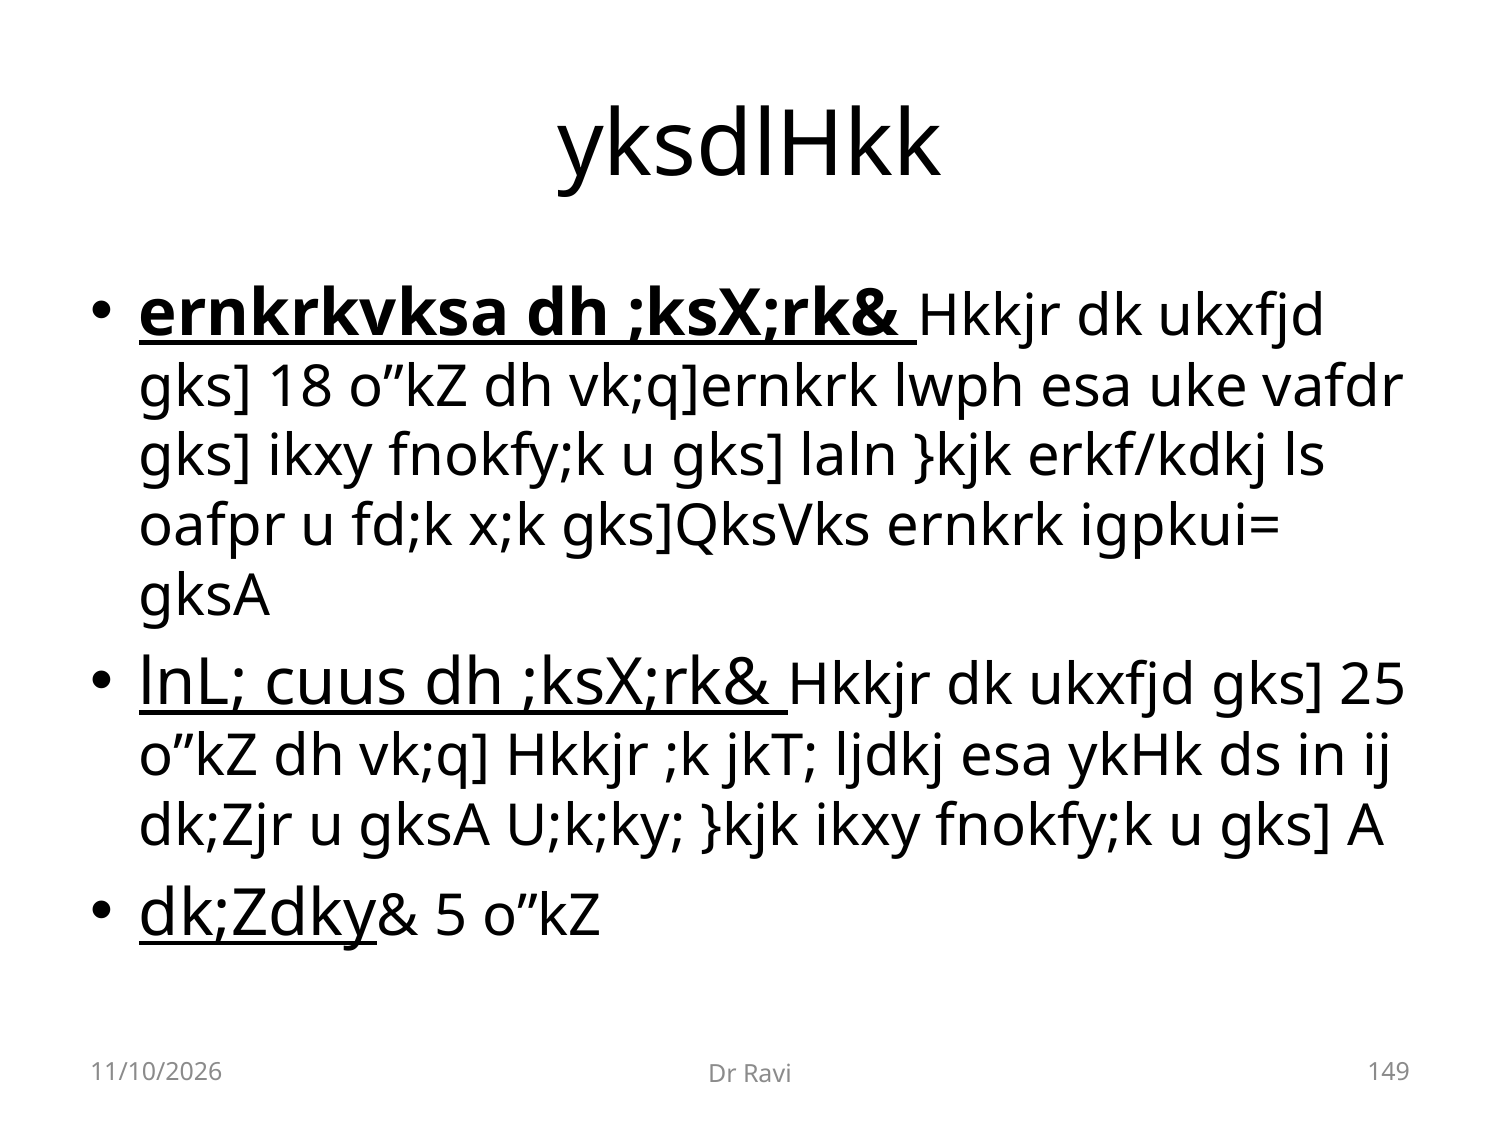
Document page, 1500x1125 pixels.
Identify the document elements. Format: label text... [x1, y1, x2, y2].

slide_number 149 [1074, 1042, 1425, 1103]
title yksdlHkk [74, 44, 1426, 233]
list ernkrkvksa dh ;ksX;rk& Hkkjr dk ukxfjd gks] 18 o”kZ dh vk;q]ernkrk lwph esa uke vafdr gks] ikxy fnokfy;k u gks] laln }kjk erkf/kdkj ls oafpr u fd;k x;k gks]QksVks ernkrk igpkui= gksA lnL; cuus dh ;ksX;rk& Hkkjr dk ukxfjd gks] 25 o”kZ dh vk;q] Hkkjr ;k jkT; ljdkj esa ykHk ds in ij dk;Zjr u gksA U;k;ky; }kjk ikxy fnokfy;k u gks] A dk;Zdky& 5 o”kZ [74, 262, 1426, 1006]
footer Dr Ravi [512, 1042, 988, 1103]
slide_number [75, 1042, 425, 1103]
